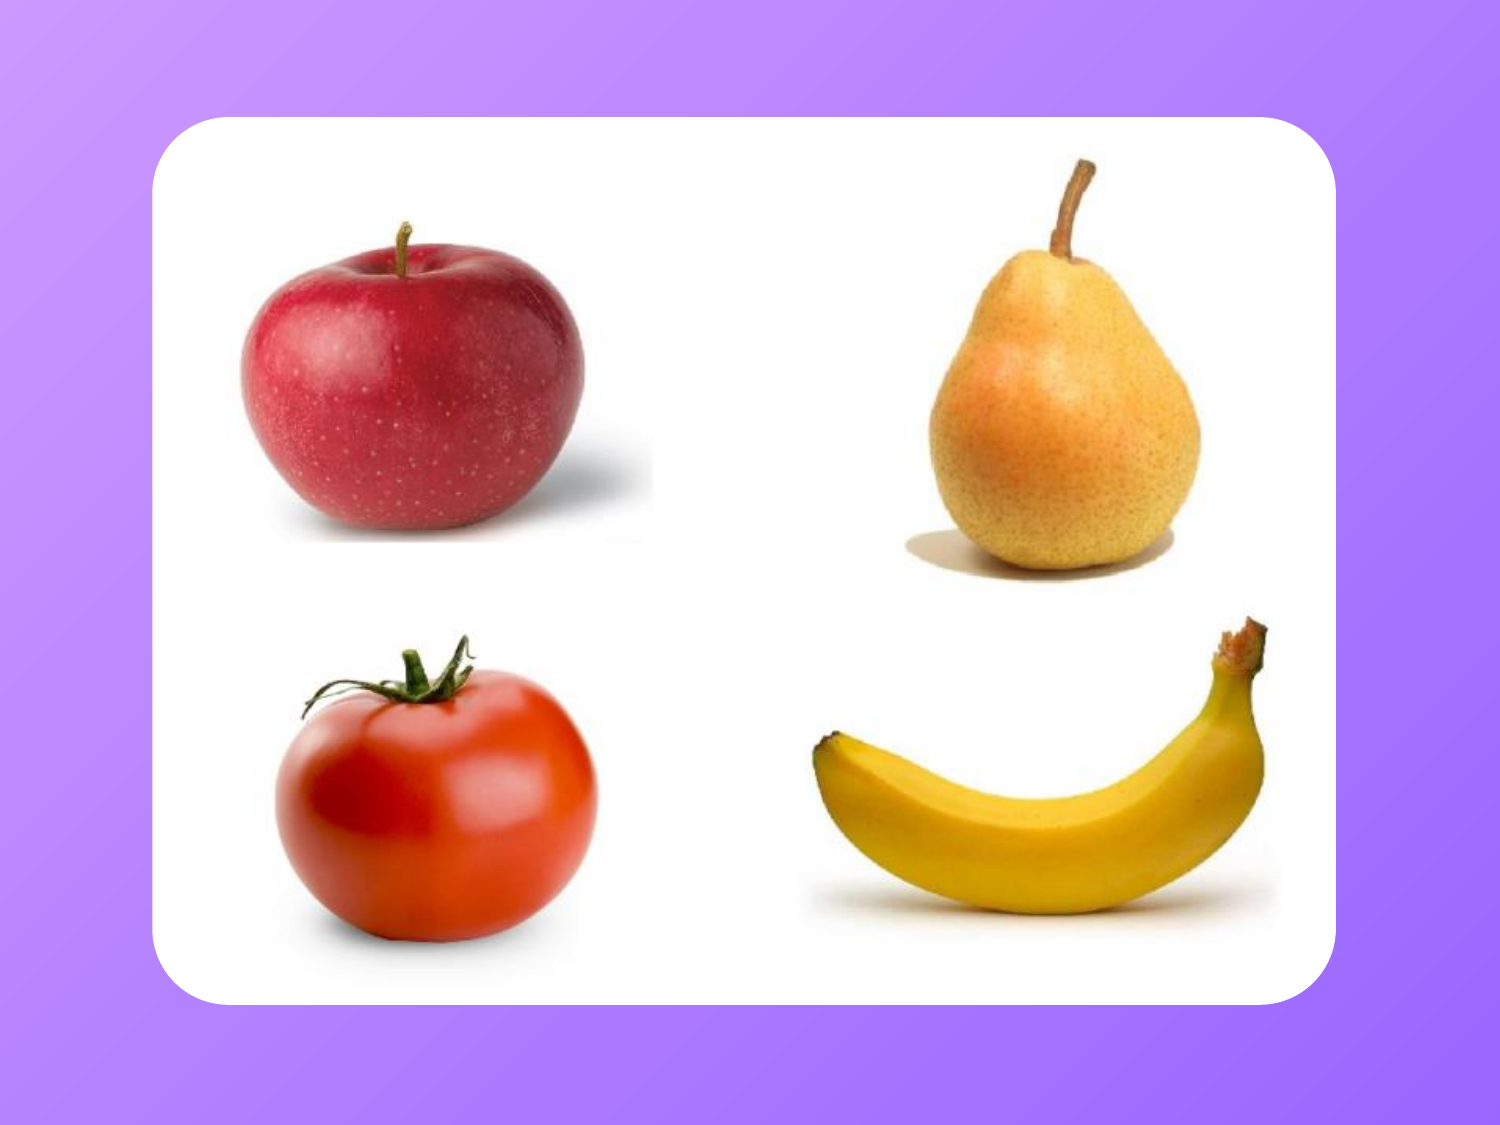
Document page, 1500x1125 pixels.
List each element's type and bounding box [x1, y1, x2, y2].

picture [152, 116, 1337, 1006]
